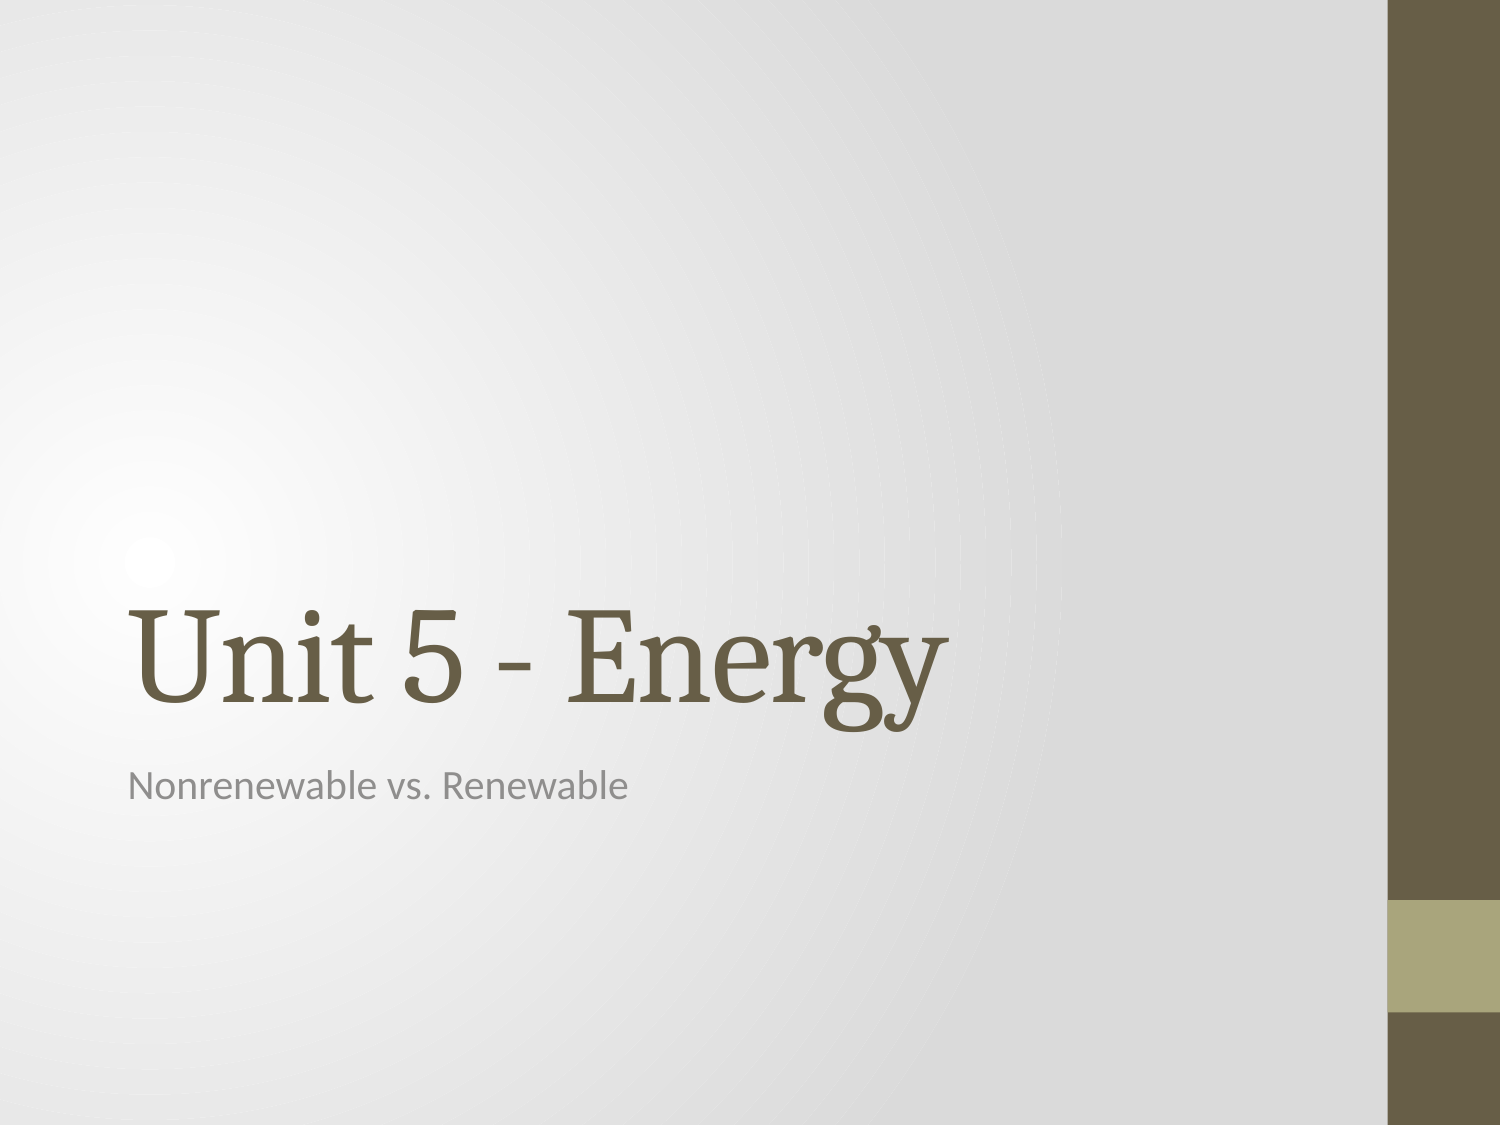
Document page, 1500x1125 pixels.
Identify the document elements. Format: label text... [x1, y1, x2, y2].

title Unit 5 - Energy [112, 312, 1350, 738]
subtitle Nonrenewable vs. Renewable [112, 750, 1173, 925]
